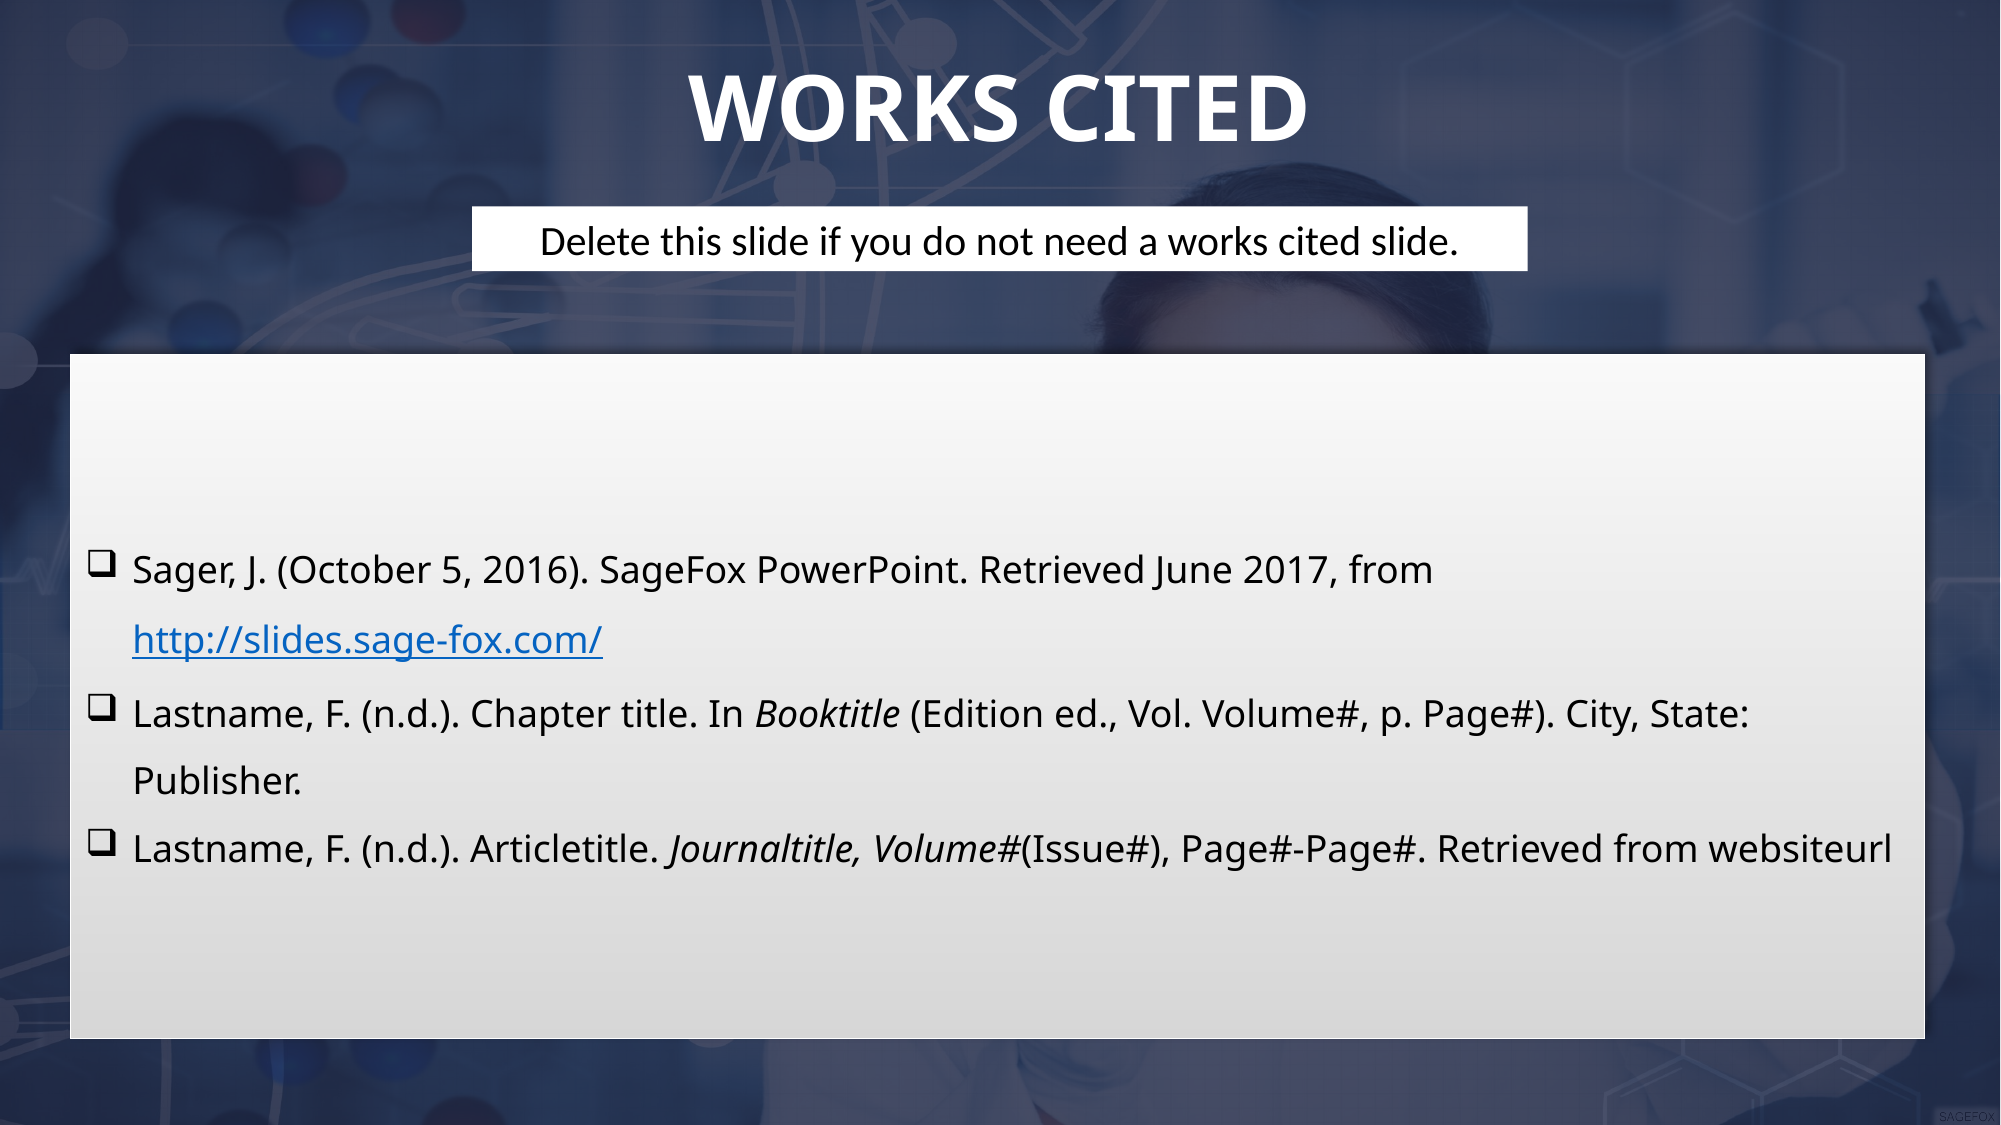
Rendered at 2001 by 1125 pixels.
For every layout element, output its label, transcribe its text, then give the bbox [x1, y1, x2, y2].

text_box Delete this slide if you do not need a works cited slide. [472, 206, 1528, 272]
text_box WORKS CITED [548, 42, 1452, 167]
text_box Sager, J. (October 5, 2016). SageFox PowerPoint. Retrieved June 2017, from http://slides.sage-fox.com/ Lastname, F. (n.d.). Chapter title. In Booktitle (Edition ed., Vol. Volume#, p. Page#). City, State: Publisher. Lastname, F. (n.d.). Articletitle. Journaltitle, Volume#(Issue#), Page#-Page#. Retrieved from websiteurl [70, 354, 1925, 1039]
